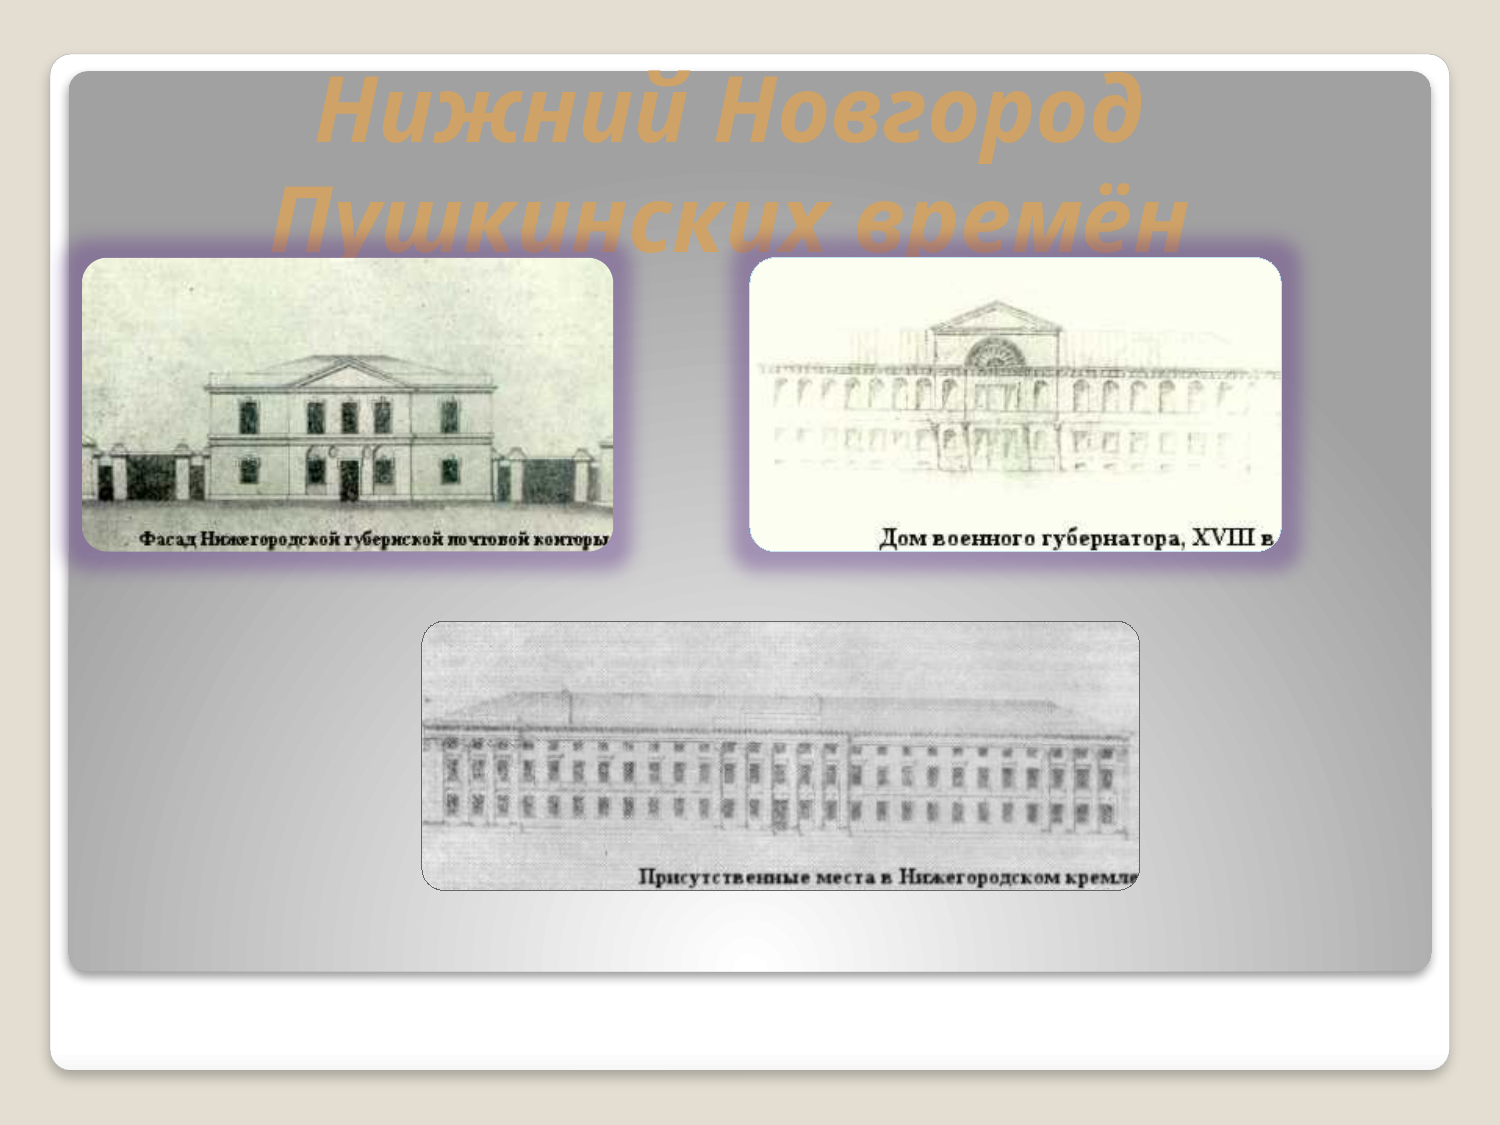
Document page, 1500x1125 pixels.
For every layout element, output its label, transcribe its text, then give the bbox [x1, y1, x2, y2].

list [81, 257, 614, 552]
picture [749, 257, 1282, 552]
title Нижний Новгород Пушкинских времён [58, 105, 1402, 278]
picture [421, 620, 1140, 891]
